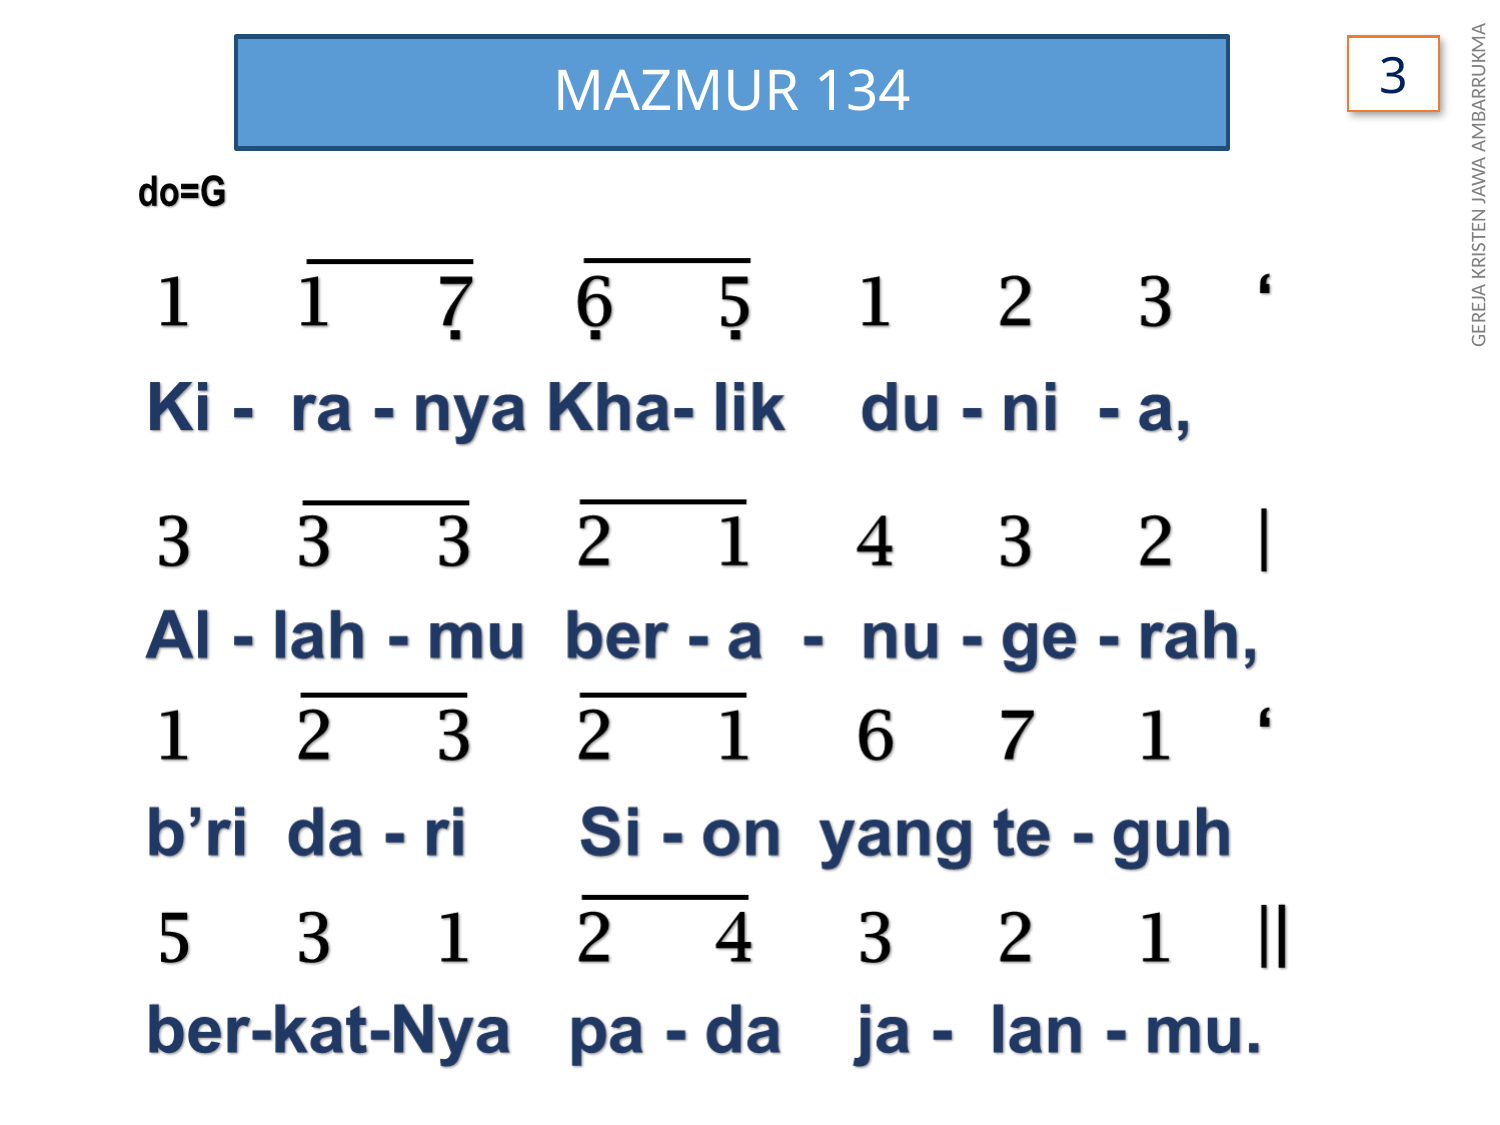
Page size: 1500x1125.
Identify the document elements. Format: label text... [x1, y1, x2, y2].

picture [102, 149, 1498, 1113]
text_box 3 [1347, 35, 1440, 112]
text_box GEREJA KRISTEN JAWA AMBARRUKMA [1457, 1, 1497, 149]
title MAZMUR 134 [235, 36, 1229, 149]
